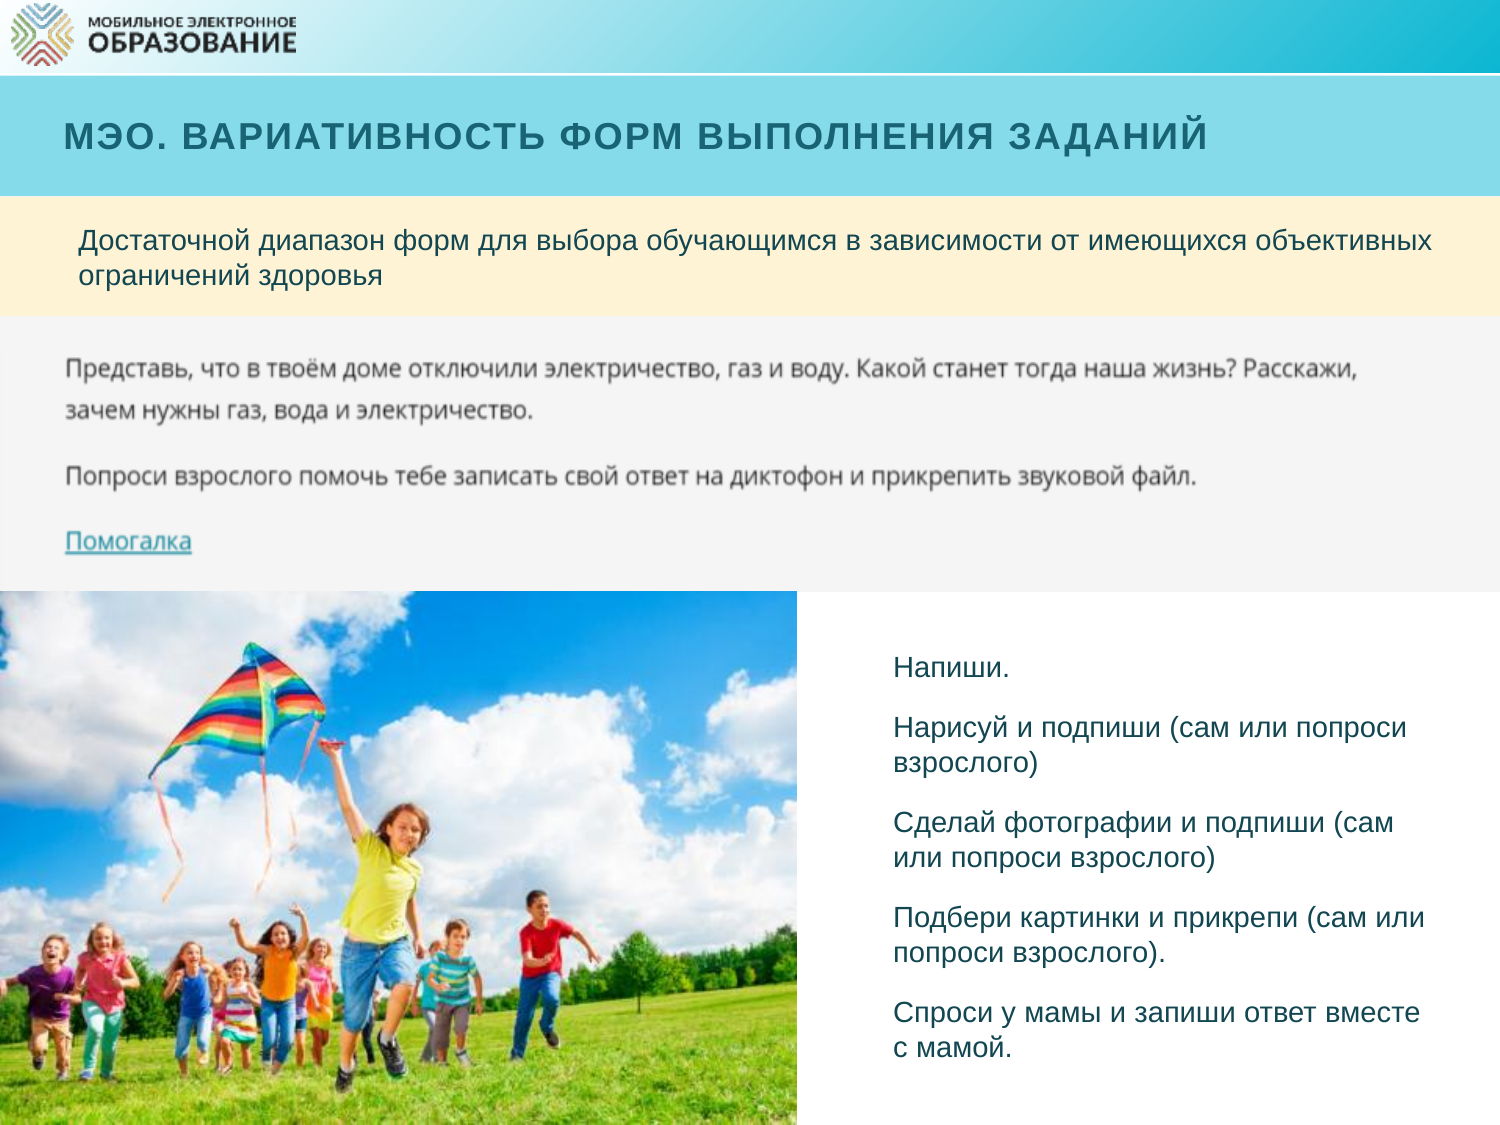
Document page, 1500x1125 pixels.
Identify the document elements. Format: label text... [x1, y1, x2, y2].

text_box Напиши. Нарисуй и подпиши (сам или попроси взрослого) Сделай фотографии и подпиши (сам или попроси взрослого) Подбери картинки и прикрепи (сам или попроси взрослого). Спроси у мамы и запиши ответ вместе с мамой. [874, 629, 1446, 1082]
picture [0, 591, 798, 1125]
text_box МЭО. Вариативность форм выполнения заданий [0, 75, 1500, 194]
picture [11, 3, 296, 66]
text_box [0, 272, 1500, 593]
text_box Достаточной диапазон форм для выбора обучающимся в зависимости от имеющихся объективных ограничений здоровья [0, 196, 1500, 272]
